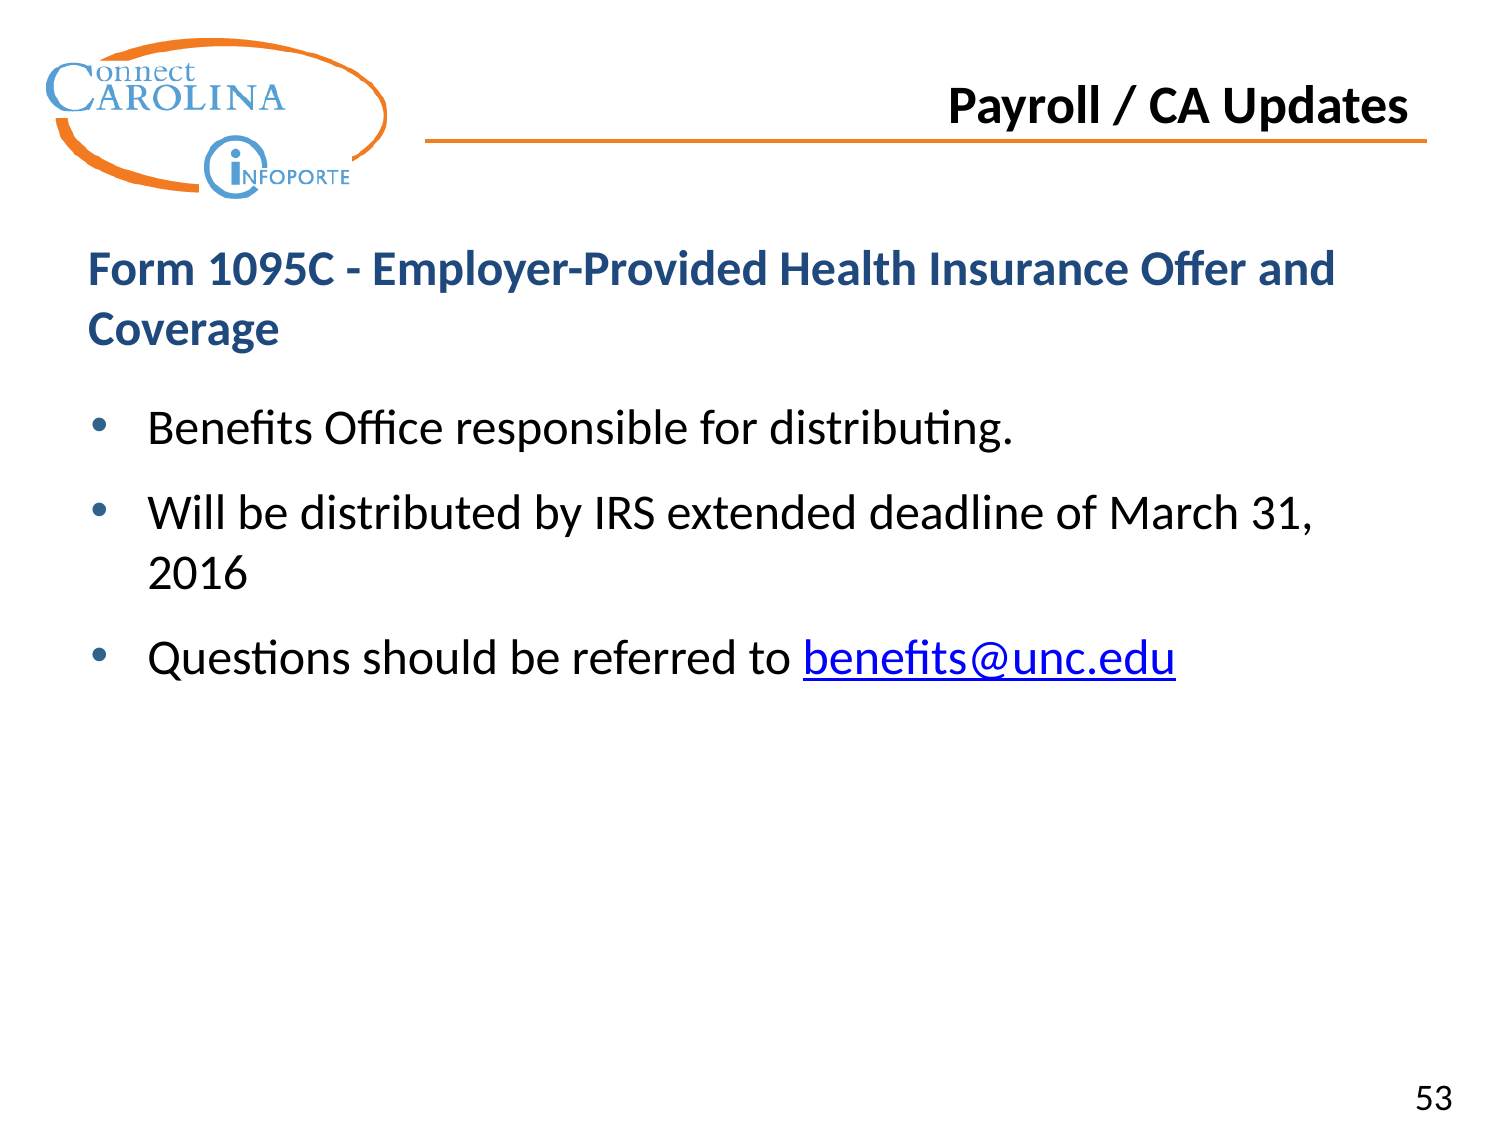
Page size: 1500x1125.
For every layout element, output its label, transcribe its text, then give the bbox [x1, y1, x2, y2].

list Payroll / CA Updates [612, 62, 1425, 150]
picture [46, 38, 387, 199]
list Benefits Office responsible for distributing. Will be distributed by IRS extended deadline of March 31, 2016 Questions should be referred to benefits@unc.edu [75, 386, 1431, 1100]
list Form 1095C - Employer-Provided Health Insurance Offer and Coverage [73, 192, 1432, 363]
